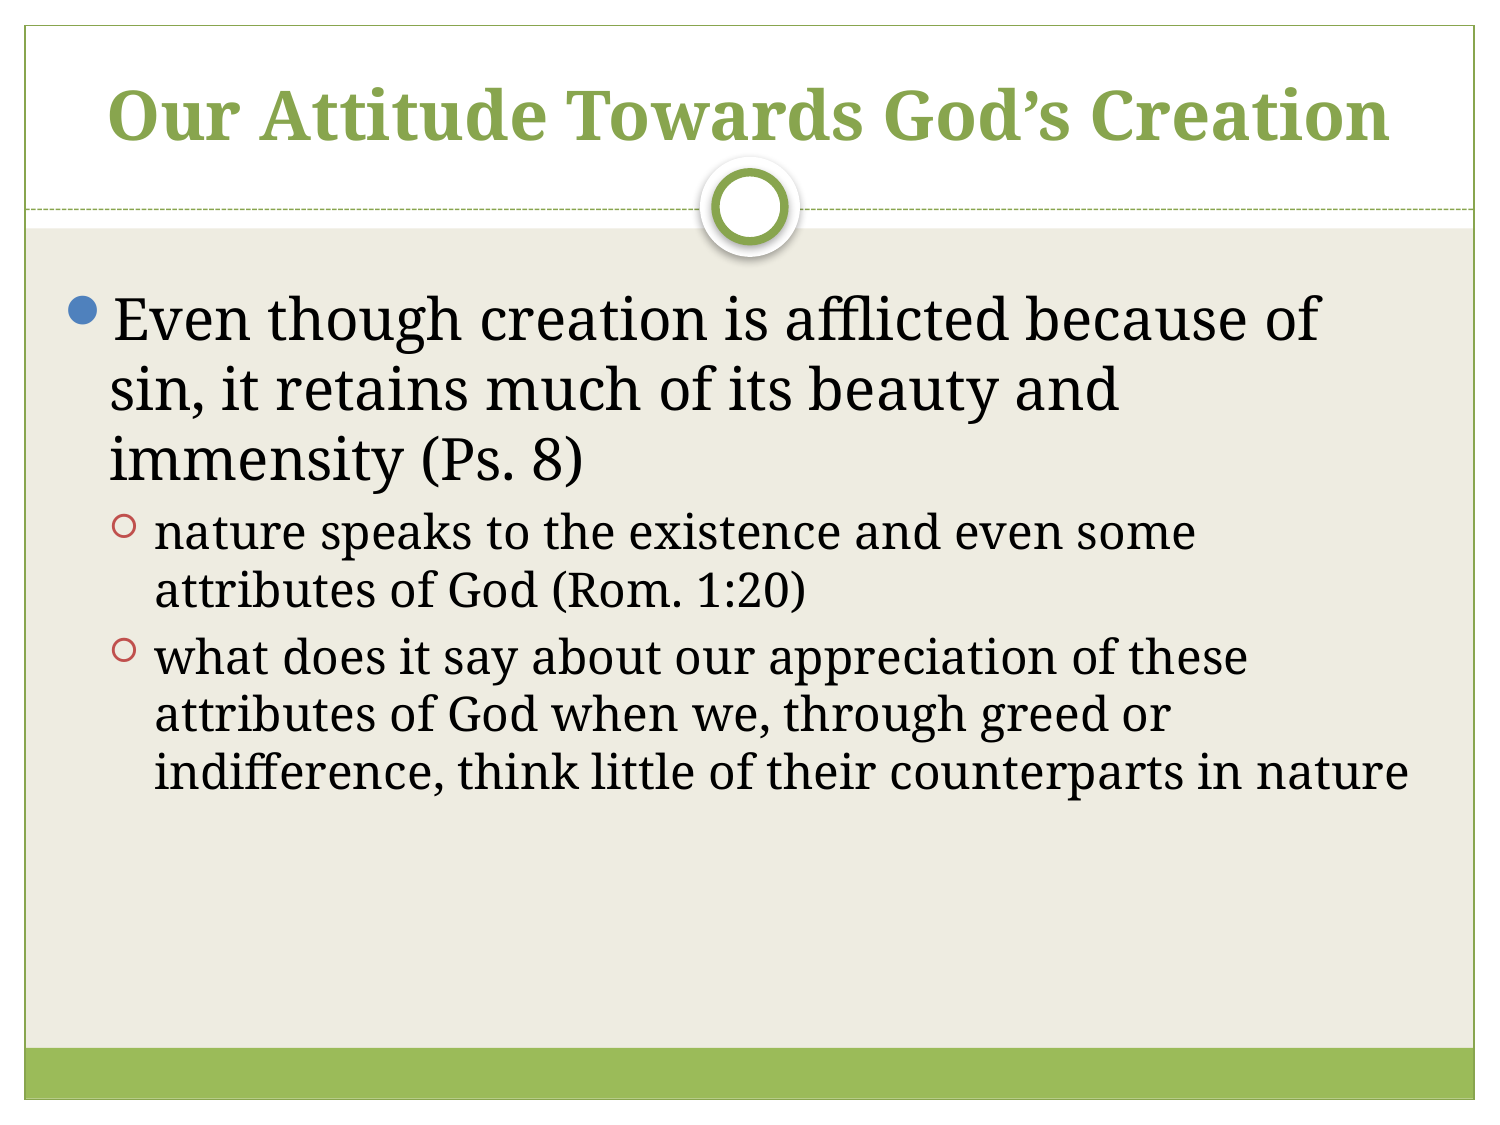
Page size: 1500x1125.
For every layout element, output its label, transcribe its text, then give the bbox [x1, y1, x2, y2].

title Our Attitude Towards God’s Creation [49, 37, 1450, 162]
list Even though creation is afflicted because of sin, it retains much of its beauty and immensity (Ps. 8) nature speaks to the existence and even some attributes of God (Rom. 1:20) what does it say about our appreciation of these attributes of God when we, through greed or indifference, think little of their counterparts in nature [49, 275, 1445, 1013]
